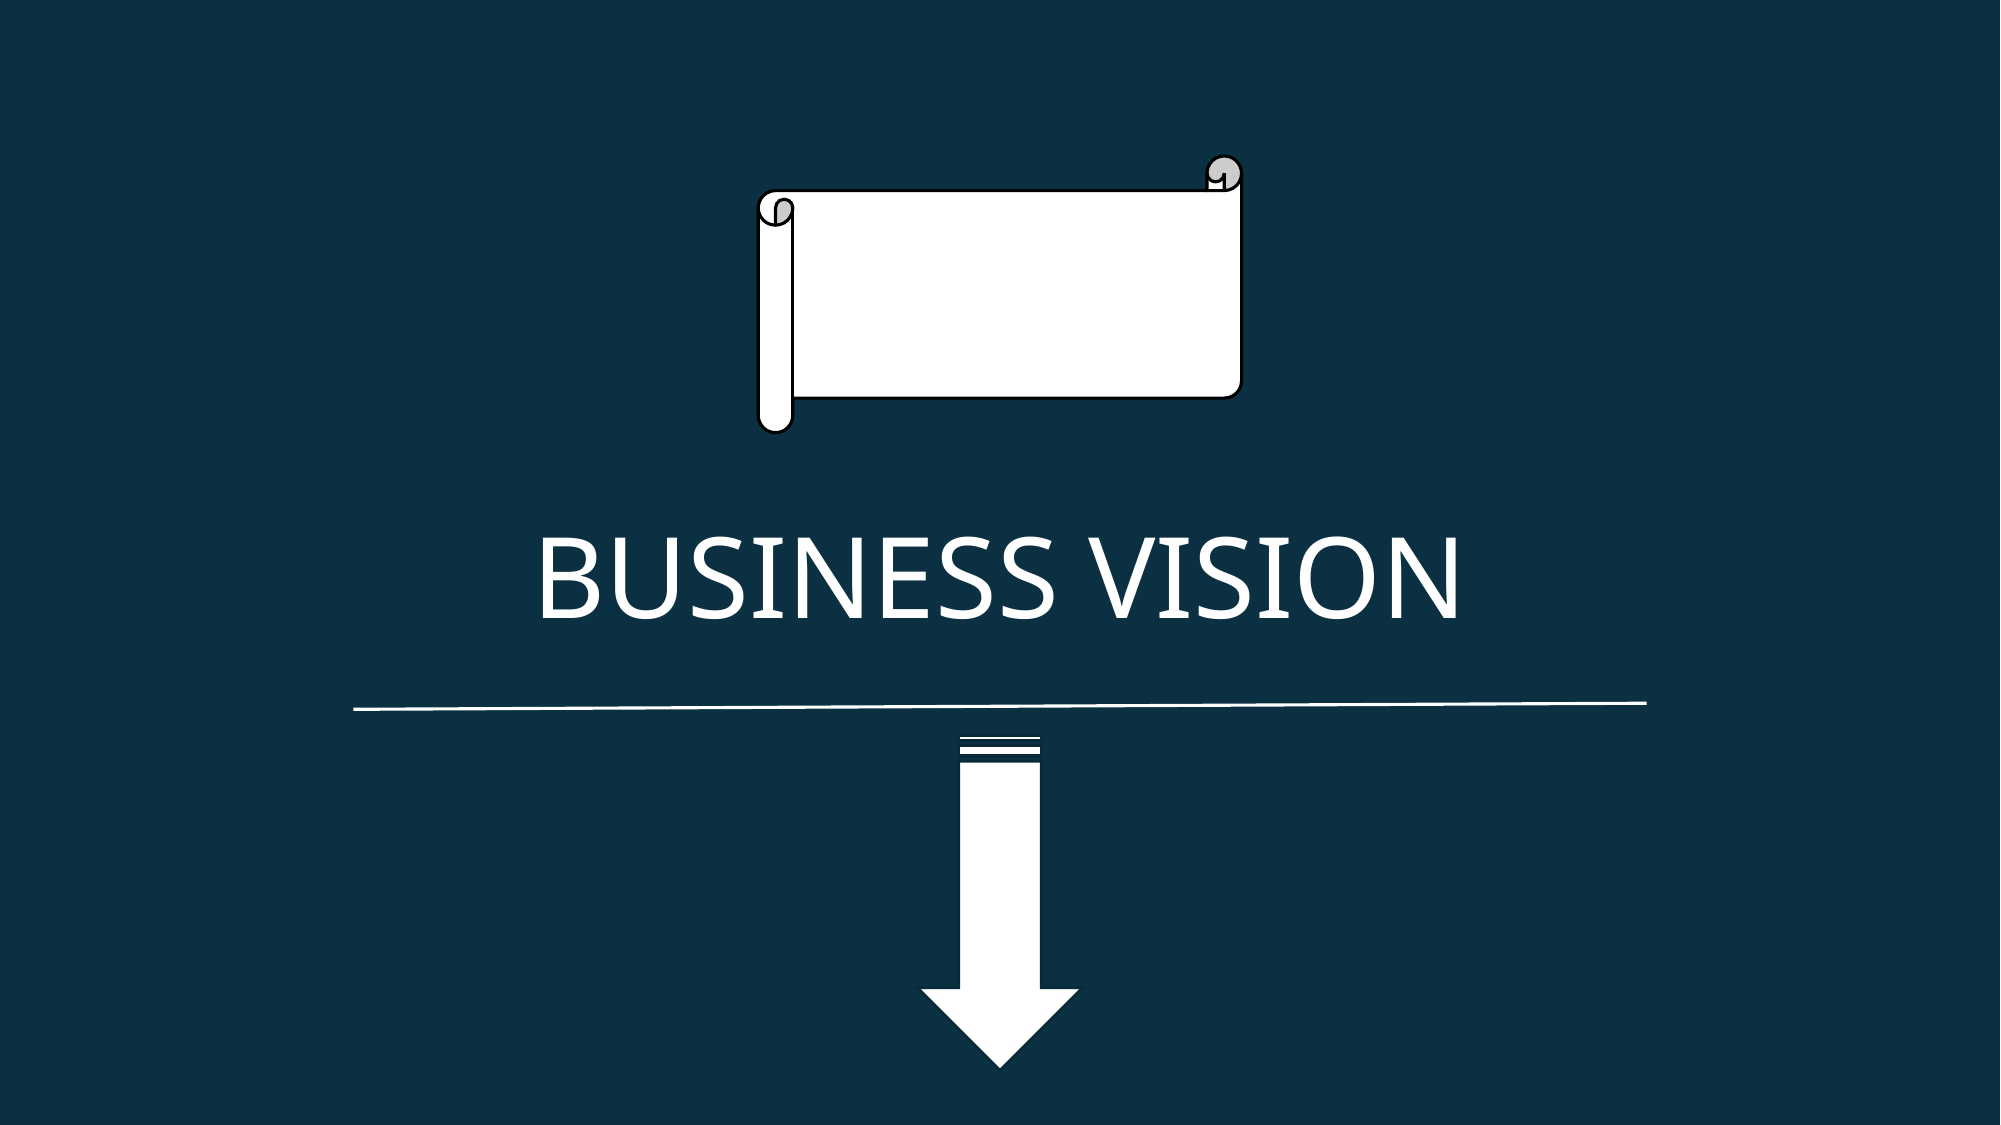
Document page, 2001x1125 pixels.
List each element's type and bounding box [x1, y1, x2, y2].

text_box [0, 0, 2000, 1125]
